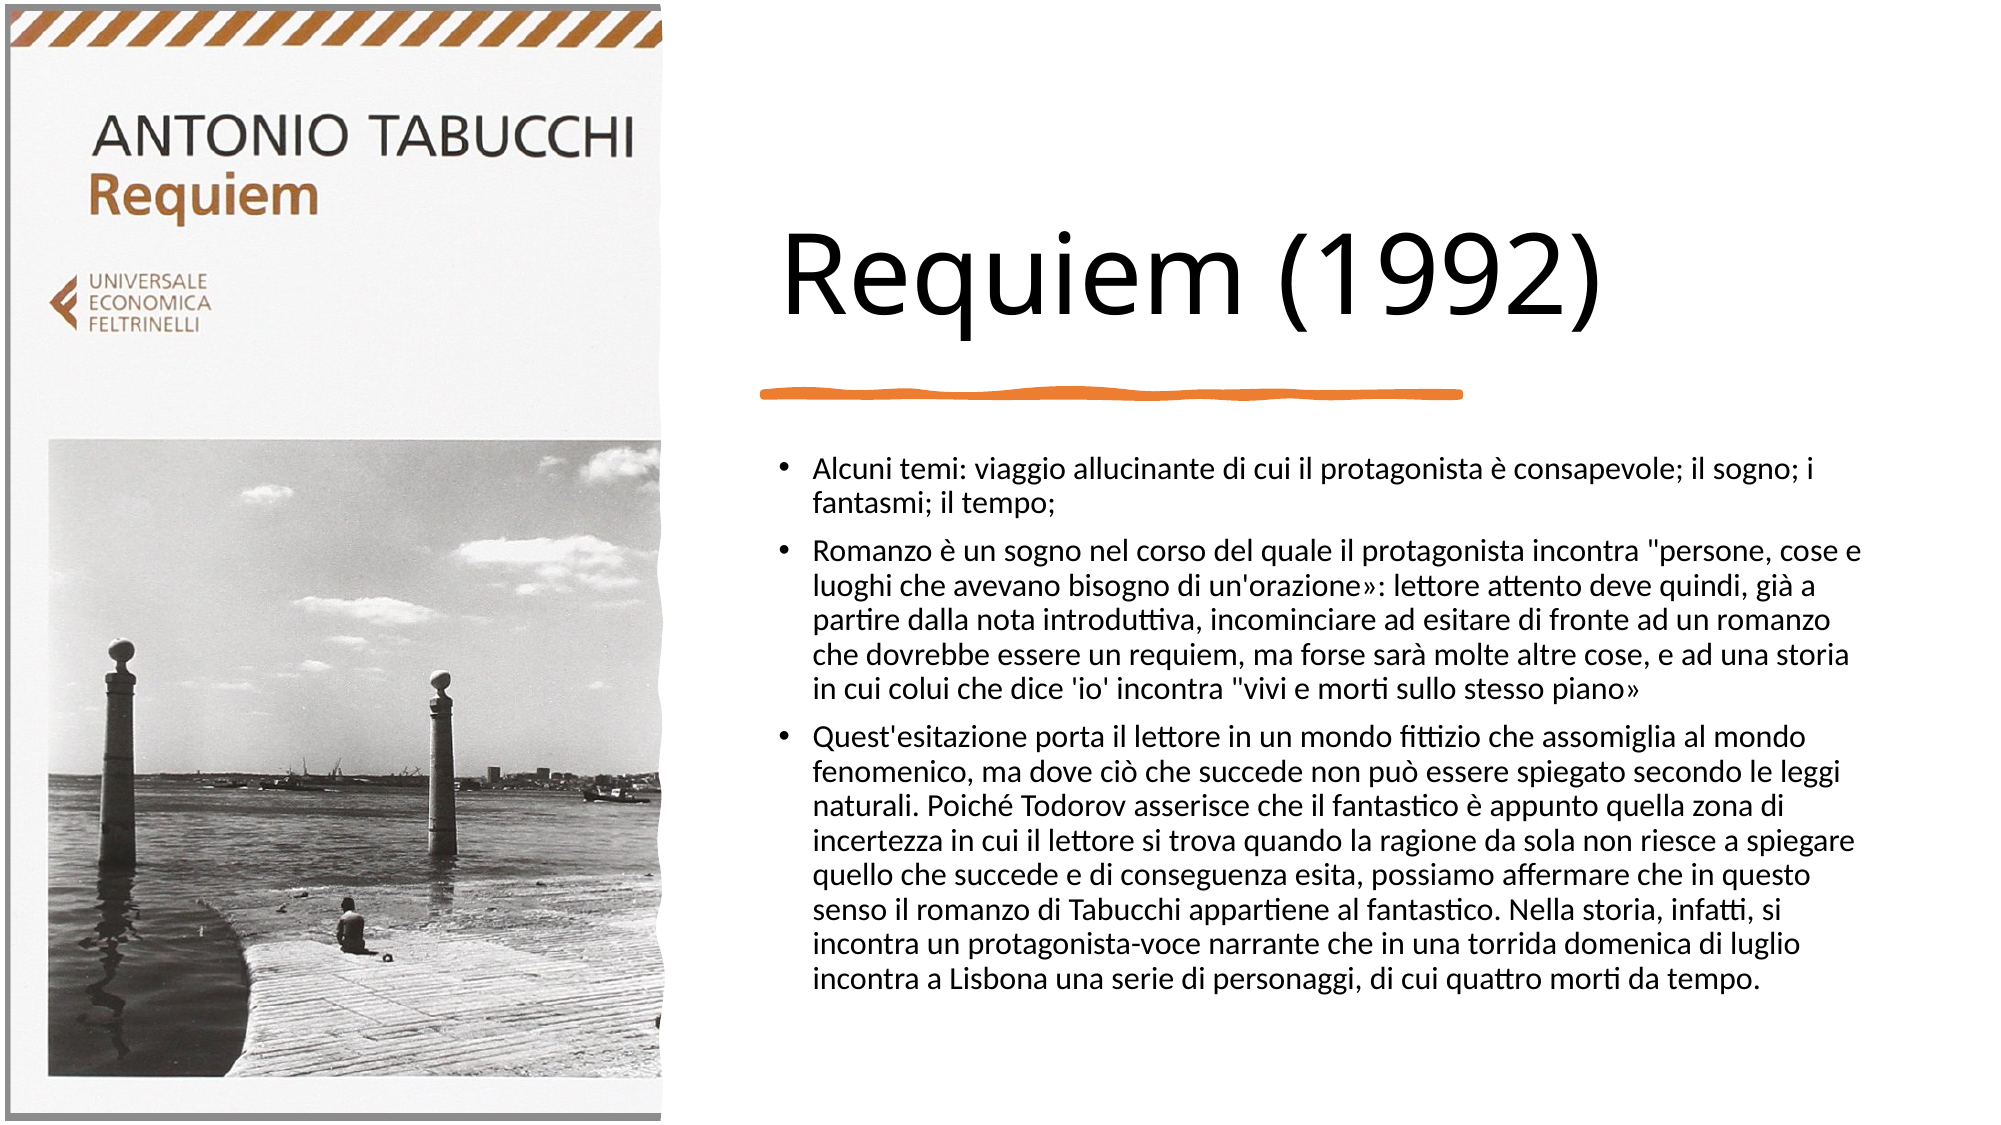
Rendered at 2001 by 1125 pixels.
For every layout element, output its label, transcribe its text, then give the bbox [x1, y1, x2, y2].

text_box [665, 0, 2000, 1125]
list Alcuni temi: viaggio allucinante di cui il protagonista è consapevole; il sogno; i fantasmi; il tempo; Romanzo è un sogno nel corso del quale il protagonista incontra "persone, cose e luoghi che avevano bisogno di un'orazione»: lettore attento deve quindi, già a partire dalla nota introduttiva, incominciare ad esitare di fronte ad un romanzo che dovrebbe essere un requiem, ma forse sarà molte altre cose, e ad una storia in cui colui che dice 'io' incontra "vivi e morti sullo stesso piano» Quest'esitazione porta il lettore in un mondo fittizio che assomiglia al mondo fenomenico, ma dove ciò che succede non può essere spiegato secondo le leggi naturali. Poiché Todorov asserisce che il fantastico è appunto quella zona di incertezza in cui il lettore si trova quando la ragione da sola non riesce a spiegare quello che succede e di conseguenza esita, possiamo affermare che in questo senso il romanzo di Tabucchi appartiene al fantastico. Nella storia, infatti, si incontra un protagonista-voce narrante che in una torrida domenica di luglio incontra a Lisbona una serie di personaggi, di cui quattro morti da tempo. [763, 443, 1895, 1016]
picture [0, 0, 665, 1125]
title Requiem (1992) [763, 53, 1895, 347]
text_box [762, 388, 1461, 399]
